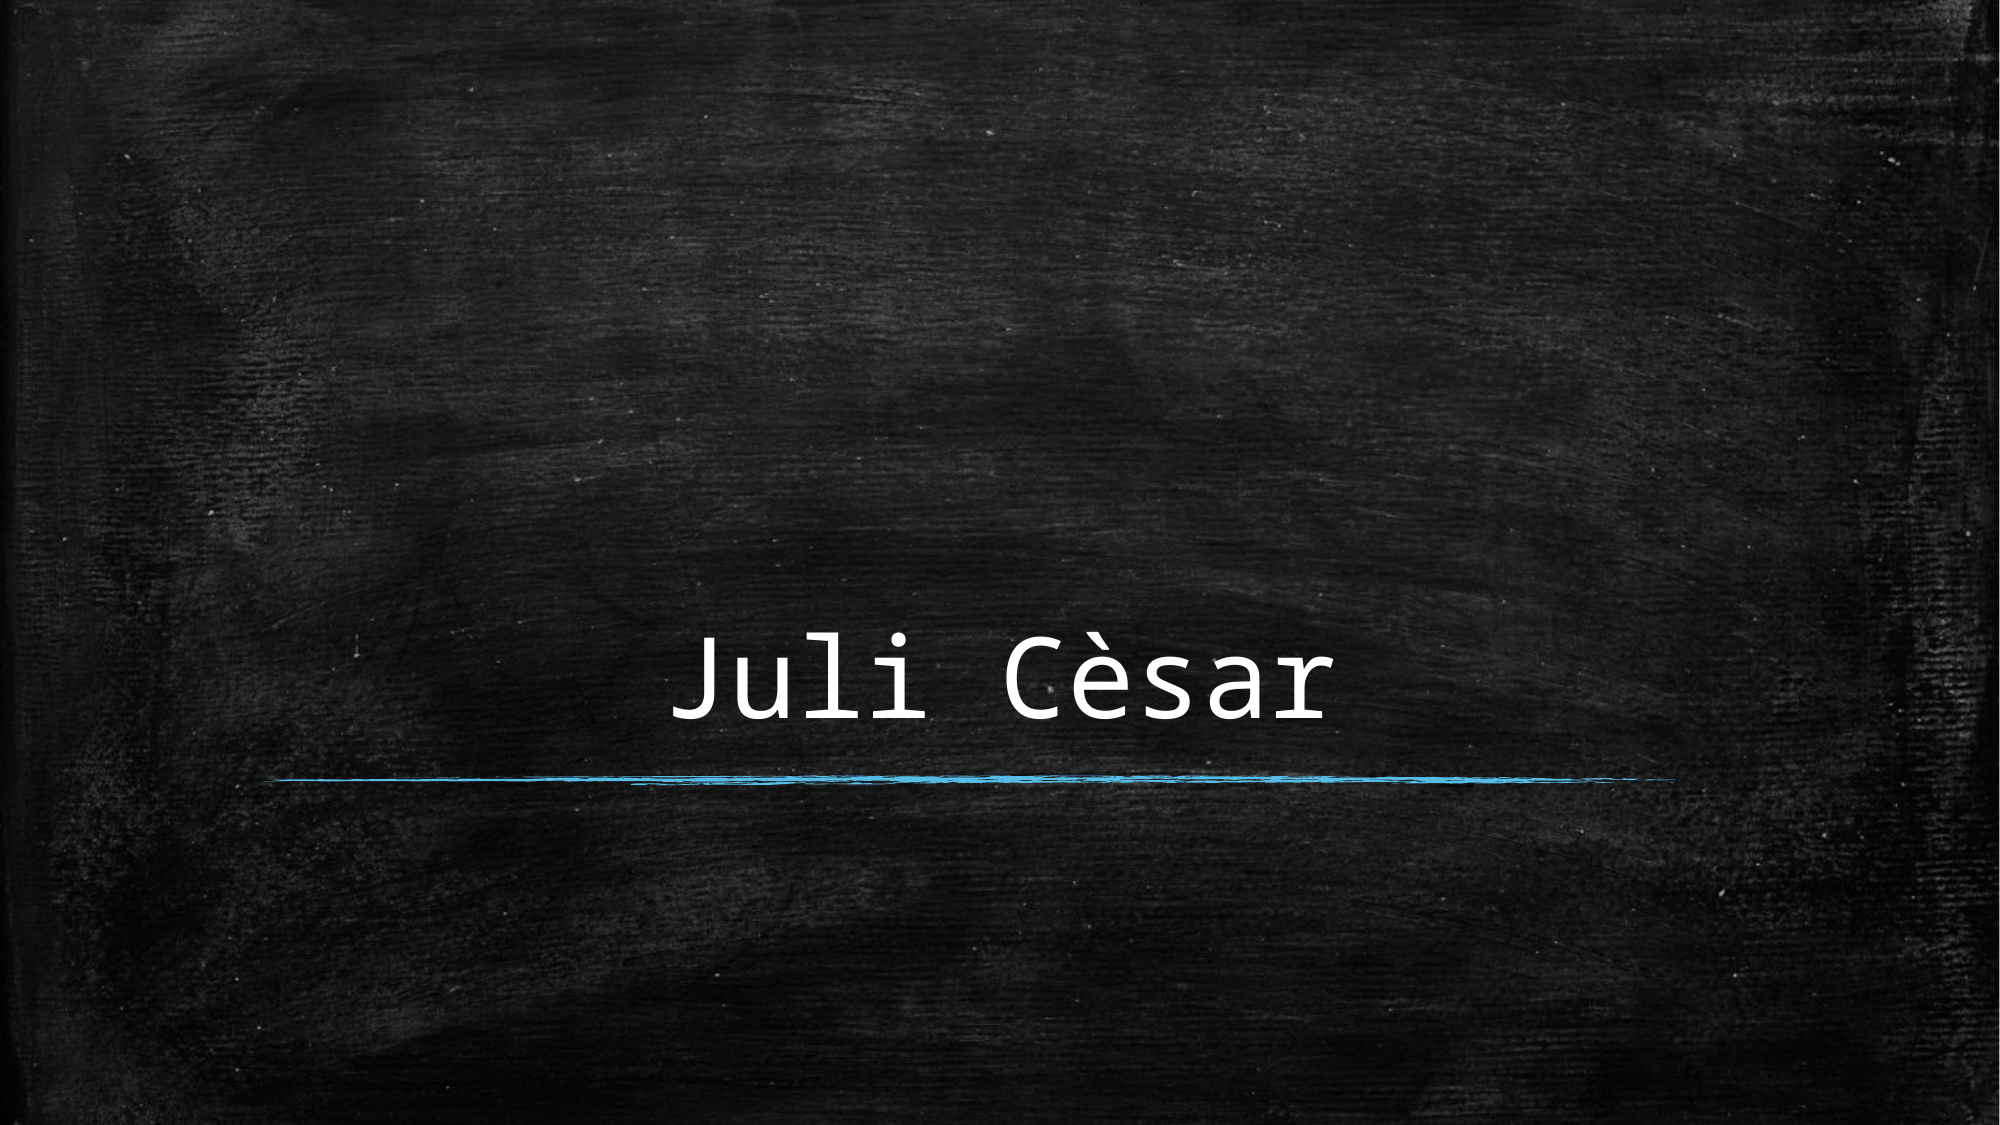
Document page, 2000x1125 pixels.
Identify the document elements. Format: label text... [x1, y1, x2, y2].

title Juli Cèsar [249, 312, 1750, 750]
